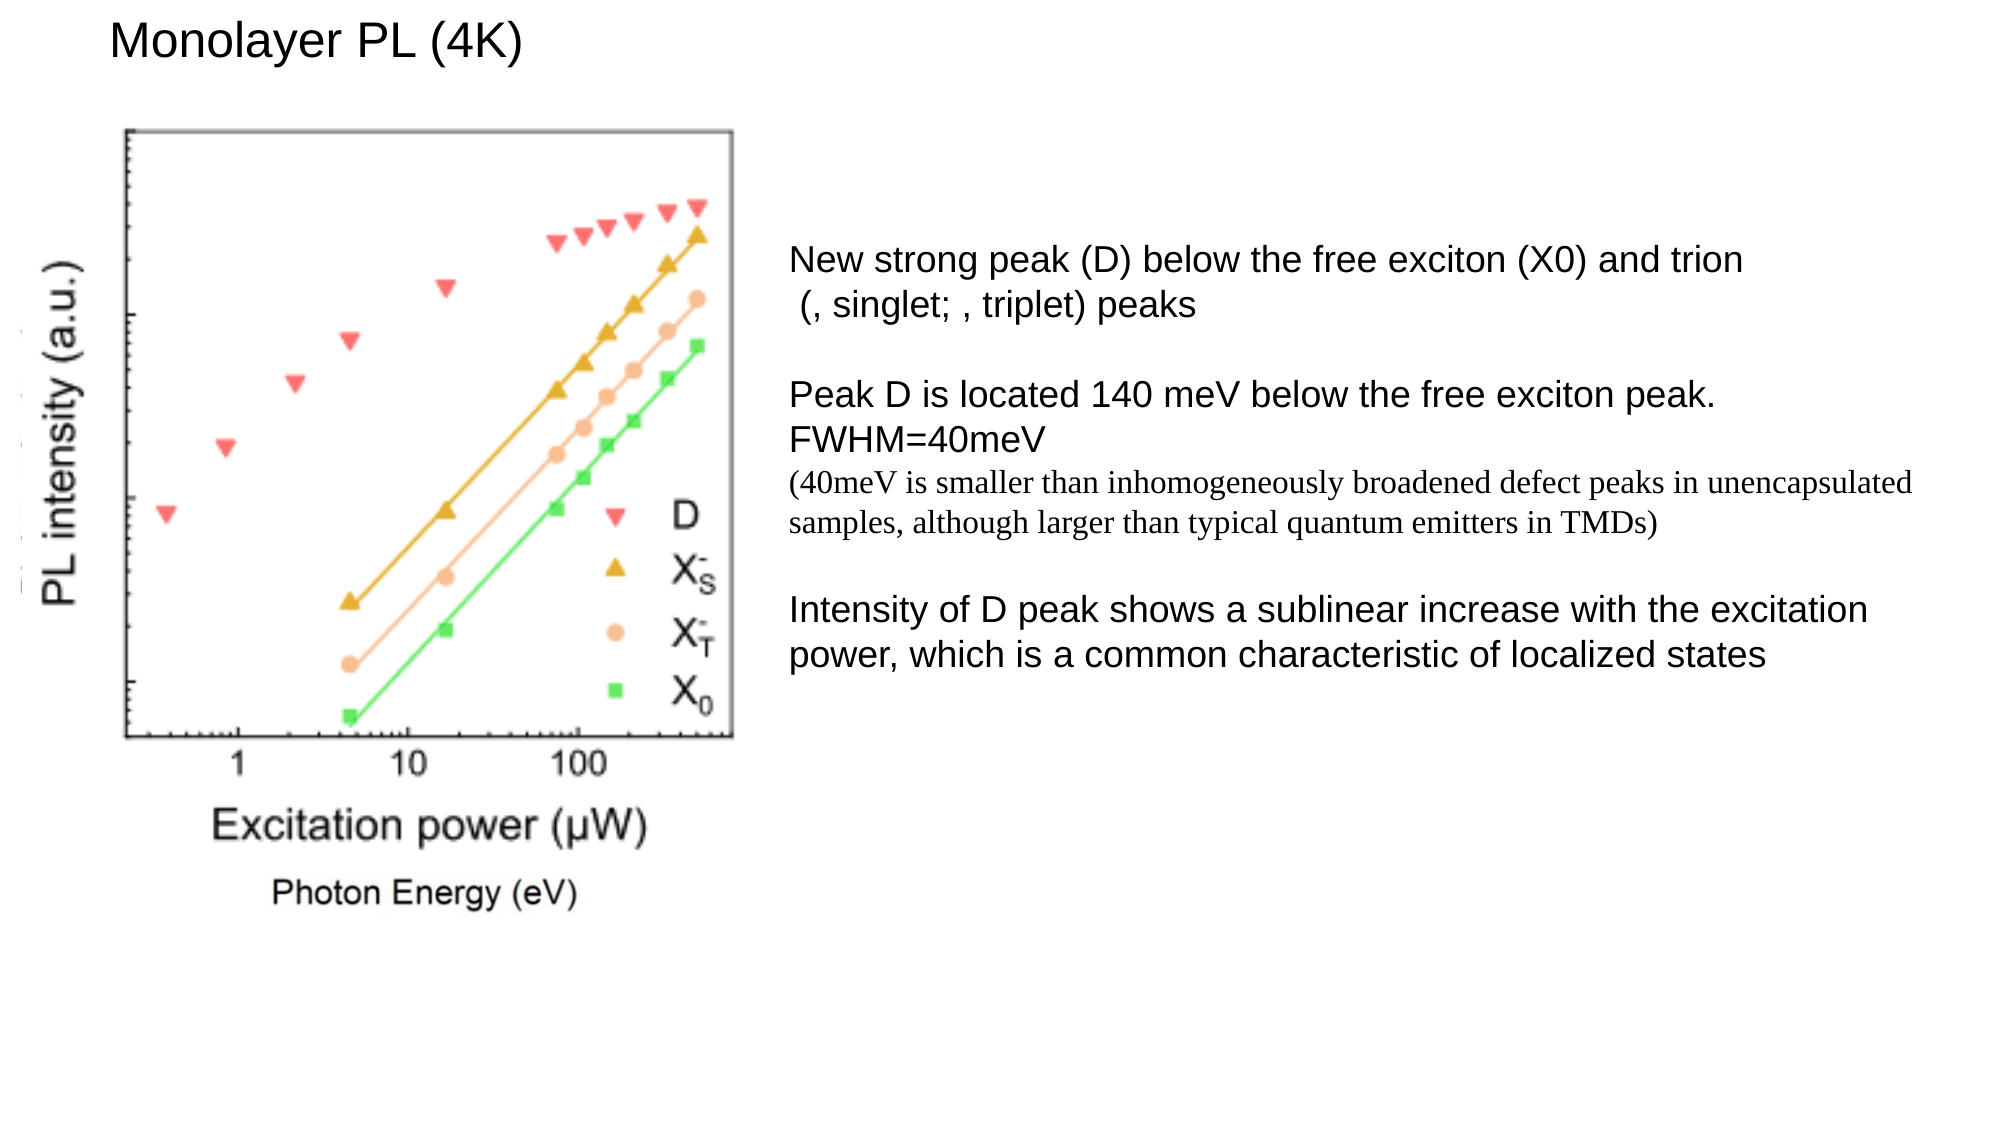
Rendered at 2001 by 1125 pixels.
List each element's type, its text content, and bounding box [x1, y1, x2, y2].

picture [14, 119, 745, 916]
text_box Monolayer PL (4K) [94, 0, 800, 75]
